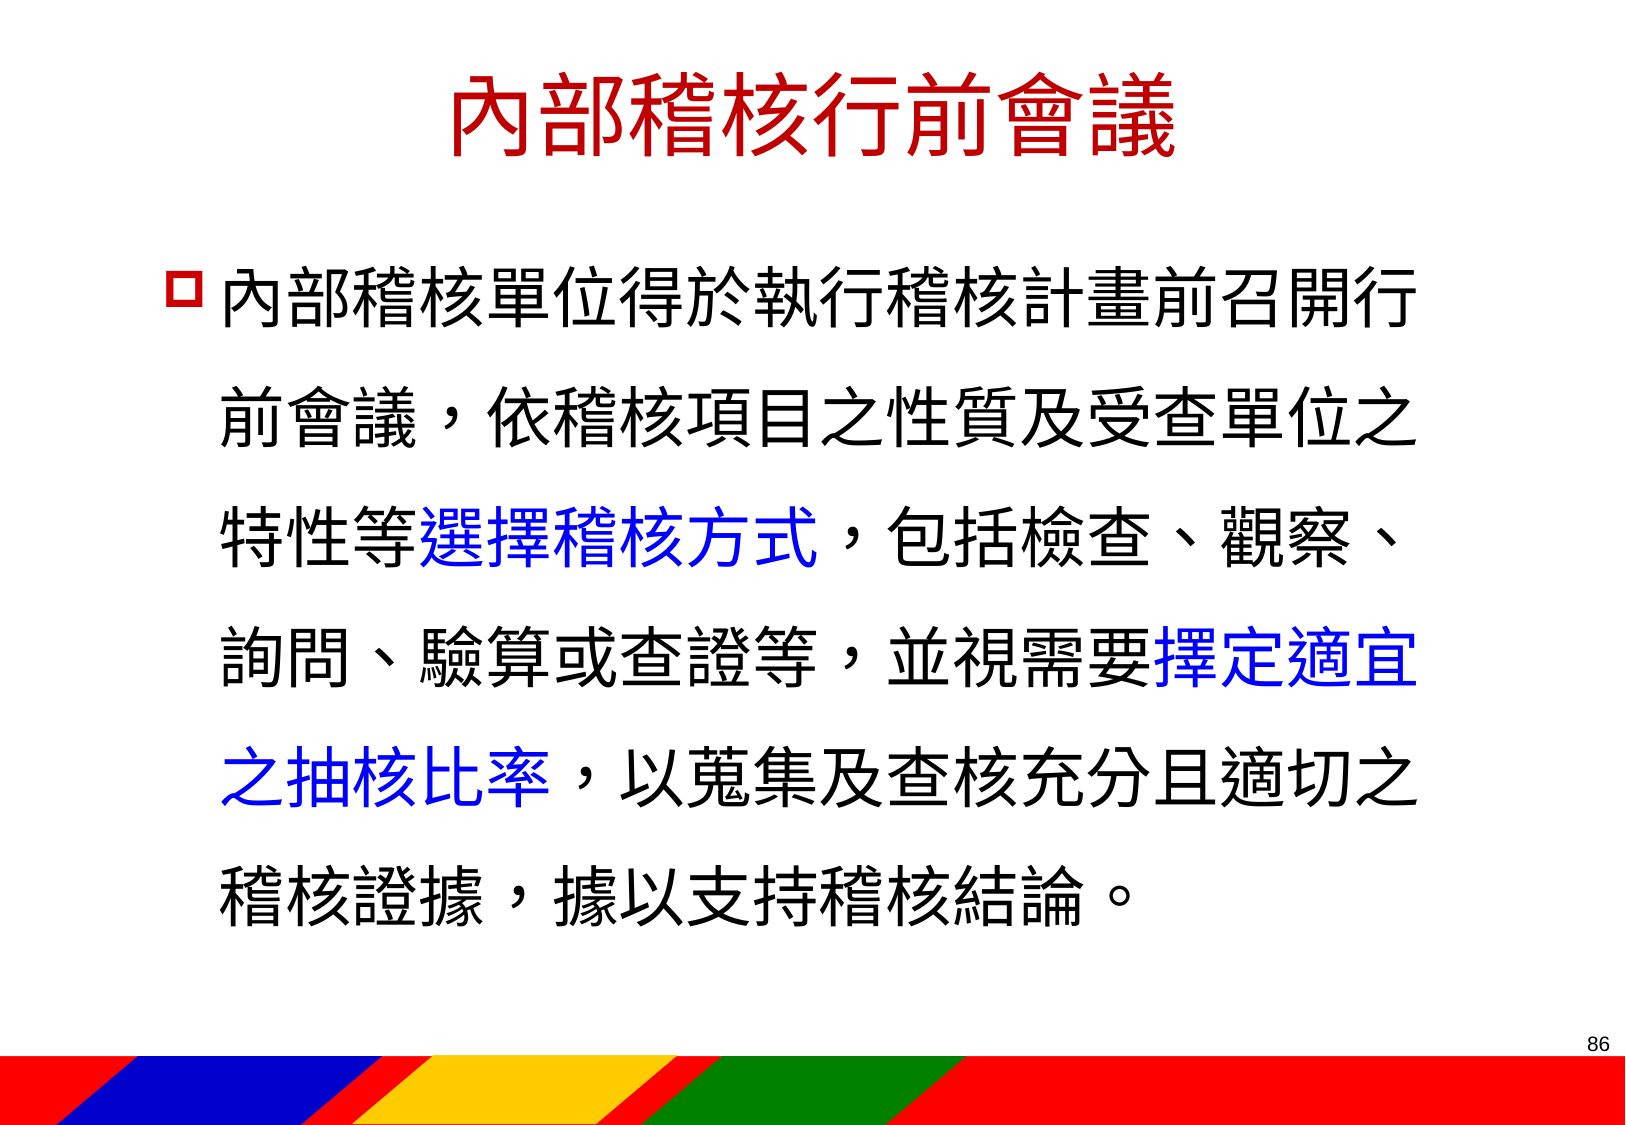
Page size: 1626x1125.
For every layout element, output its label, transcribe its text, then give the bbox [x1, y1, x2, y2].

slide_number 85 [1245, 1023, 1625, 1099]
title 內部稽核行前會議 [80, 19, 1543, 206]
list 內部稽核單位得於執行稽核計畫前召開行前會議，依稽核項目之性質及受查單位之特性等選擇稽核方式，包括檢查、觀察、詢問、驗算或查證等，並視需要擇定適宜之抽核比率，以蒐集及查核充分且適切之稽核證據，據以支持稽核結論。 [147, 208, 1479, 1047]
